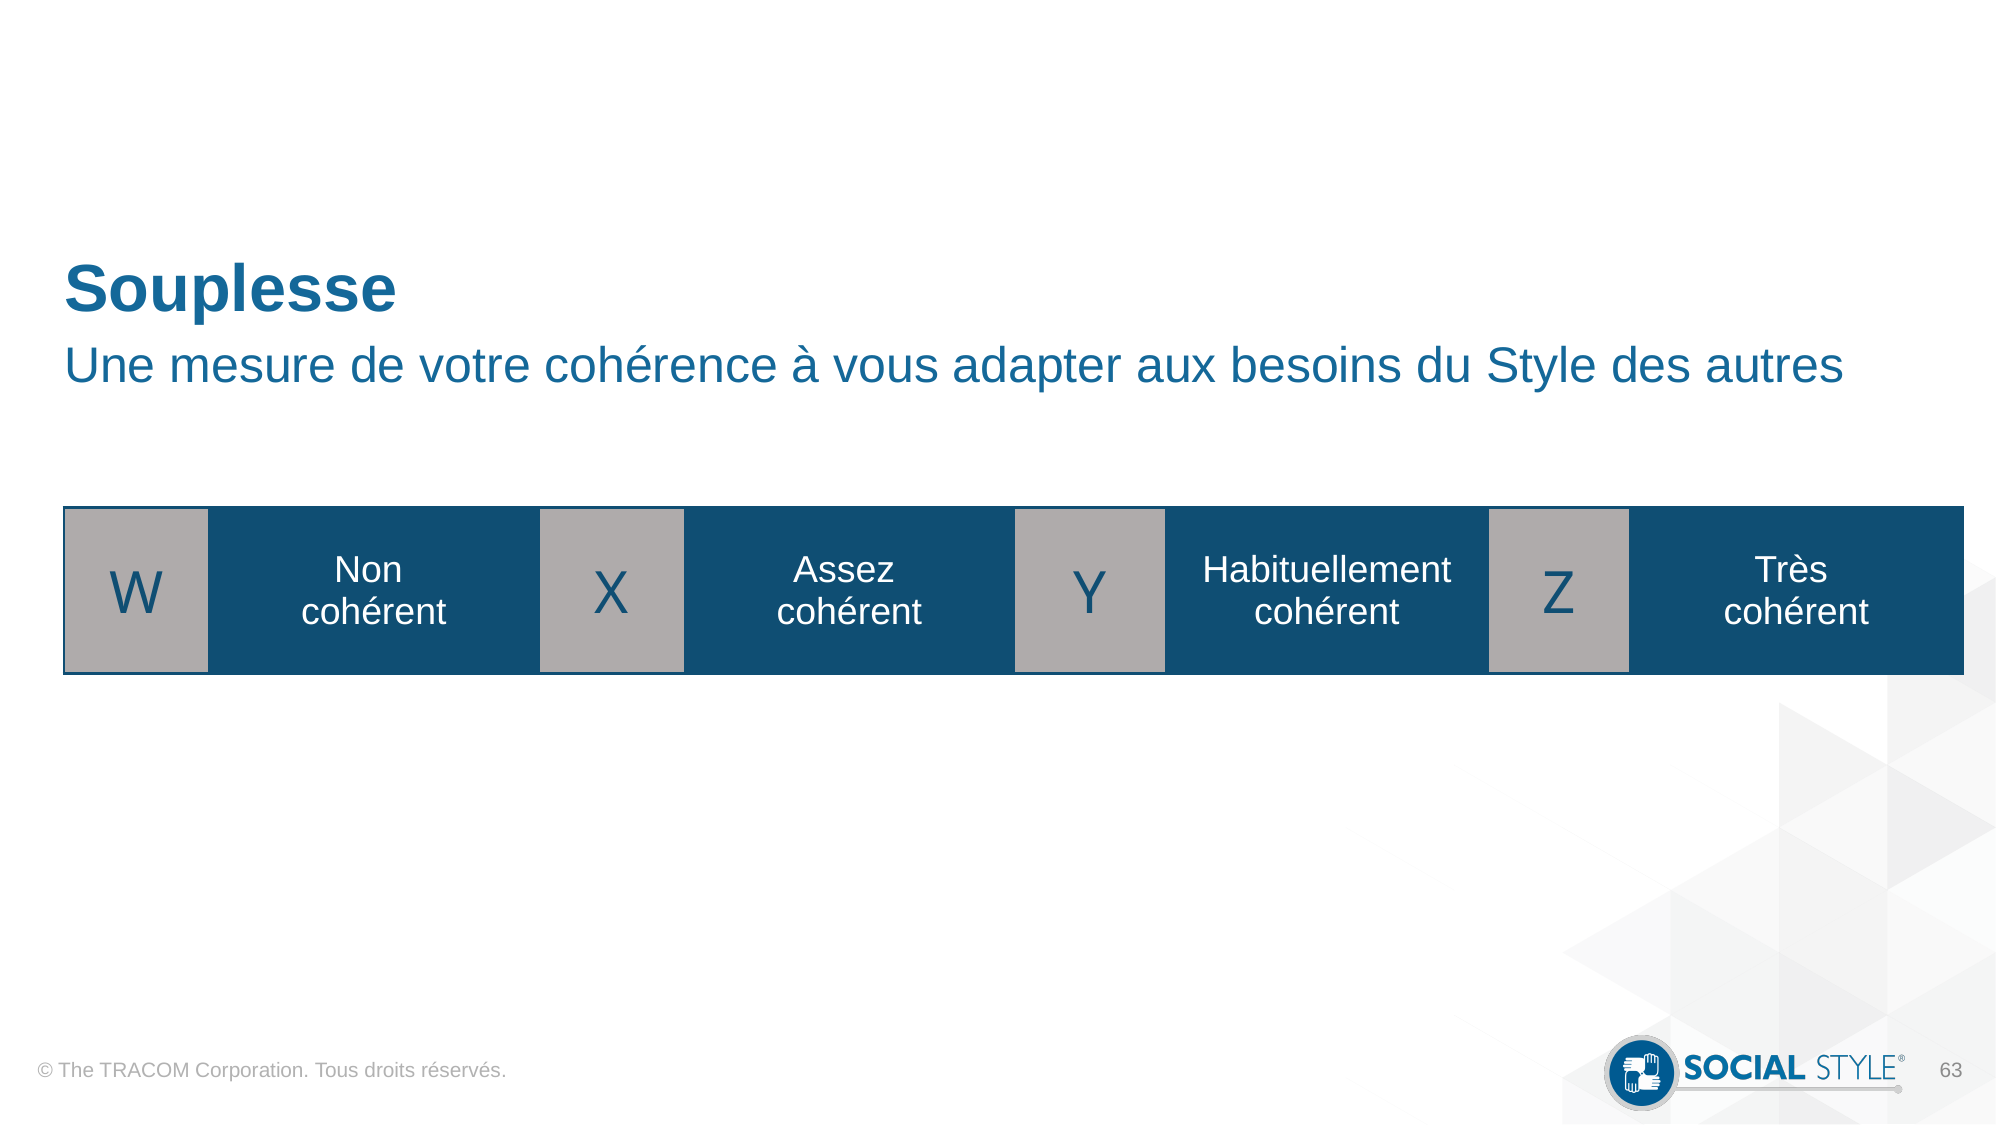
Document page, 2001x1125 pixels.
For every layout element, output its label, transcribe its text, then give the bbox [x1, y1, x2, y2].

table_header X [540, 509, 684, 672]
table_header Non cohérent [210, 509, 537, 672]
slide_number 63 [1512, 1056, 1963, 1103]
table_header Très cohérent [1632, 509, 1961, 672]
footer © The TRACOM Corporation. Tous droits réservés. [37, 1056, 1338, 1103]
picture [1604, 1103, 1905, 1111]
table_header W [65, 509, 208, 672]
table_header Y [1015, 509, 1165, 672]
picture [1604, 1035, 1905, 1056]
title Souplesse [64, 160, 1963, 327]
table_header Assez cohérent [687, 509, 1012, 672]
list Une mesure de votre cohérence à vous adapter aux besoins du Style des autres [64, 339, 1963, 488]
table_header Z [1489, 509, 1629, 672]
table_header Habituellement cohérent [1168, 509, 1486, 672]
